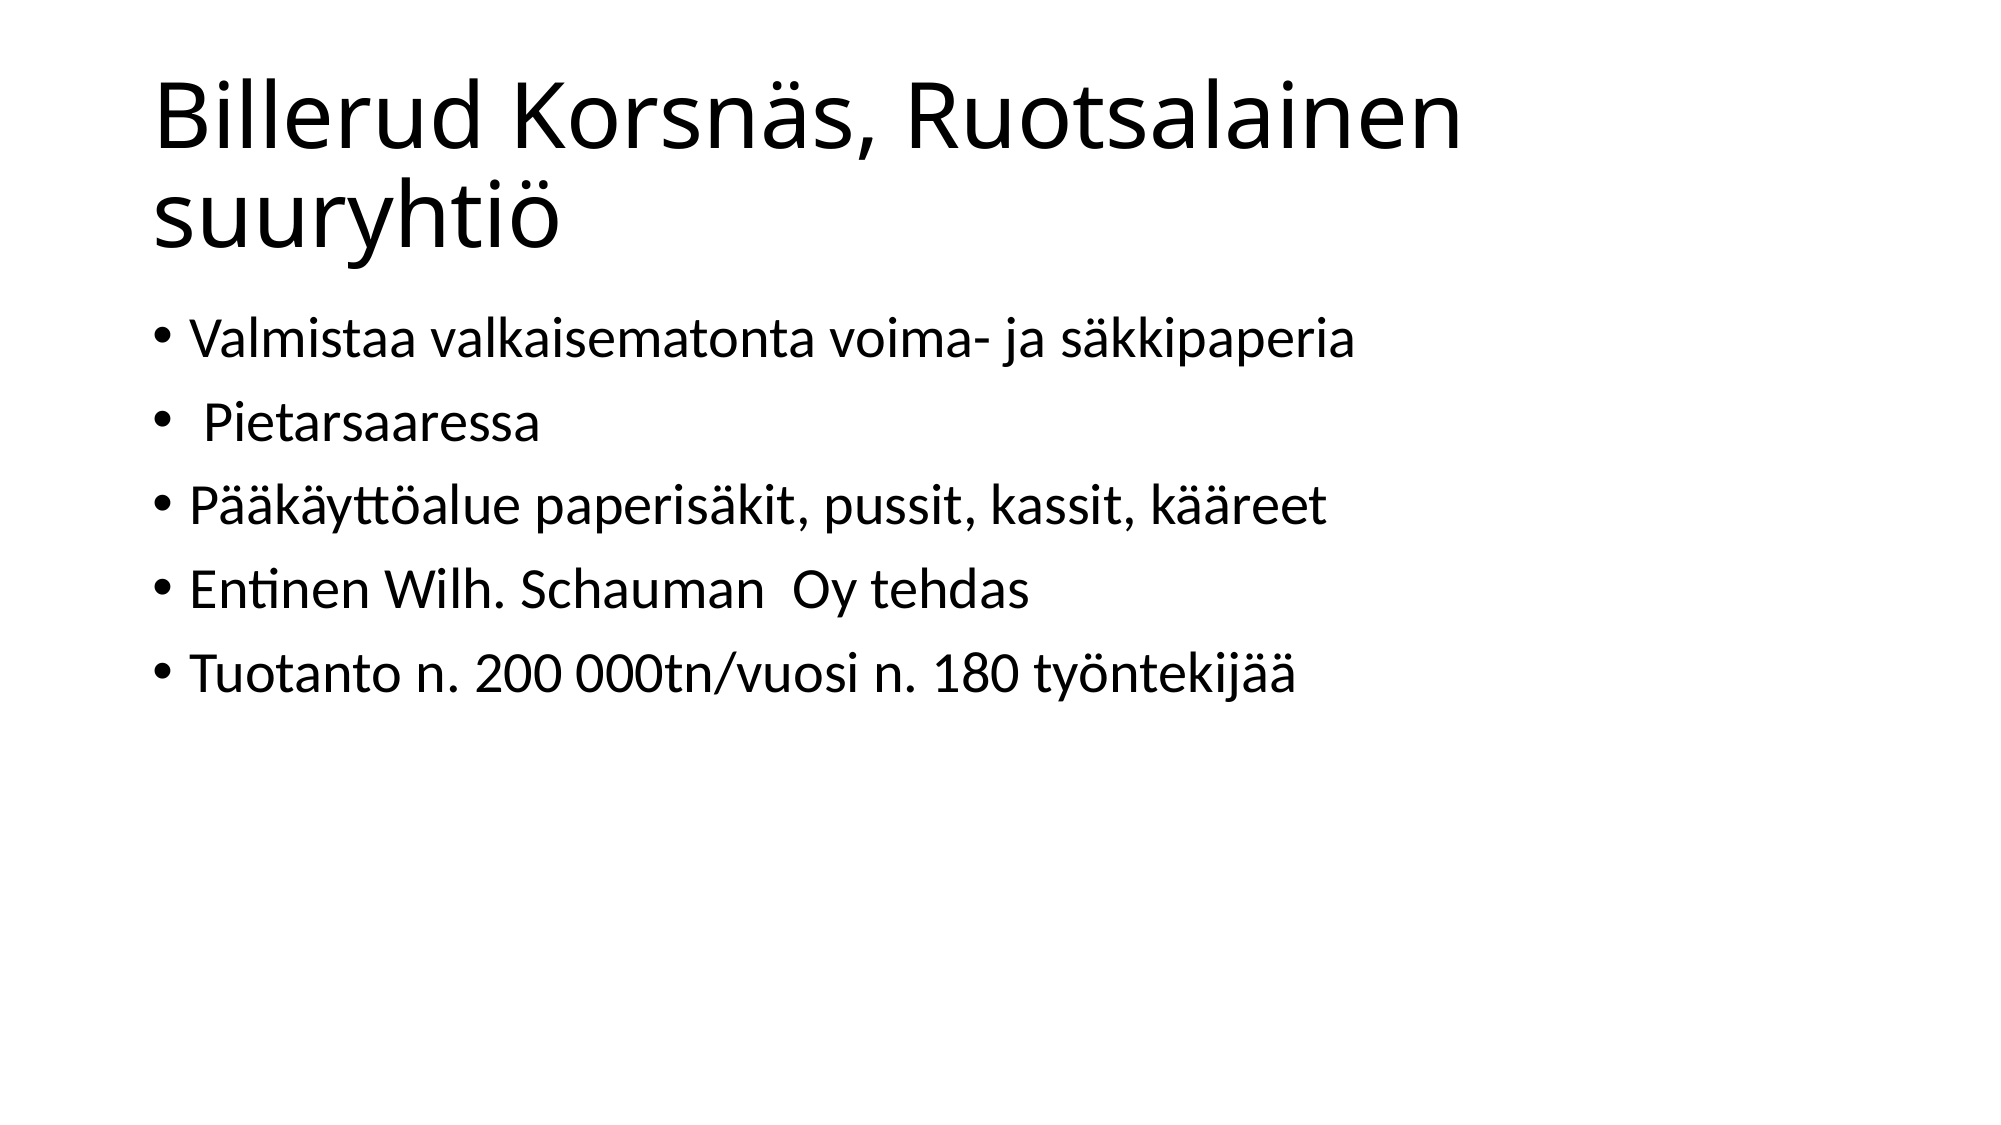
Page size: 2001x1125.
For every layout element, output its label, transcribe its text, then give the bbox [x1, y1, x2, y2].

list Valmistaa valkaisematonta voima- ja säkkipaperia Pietarsaaressa Pääkäyttöalue paperisäkit, pussit, kassit, kääreet Entinen Wilh. Schauman Oy tehdas Tuotanto n. 200 000tn/vuosi n. 180 työntekijää [137, 299, 1863, 1014]
title Billerud Korsnäs, Ruotsalainen suuryhtiö [137, 59, 1863, 278]
